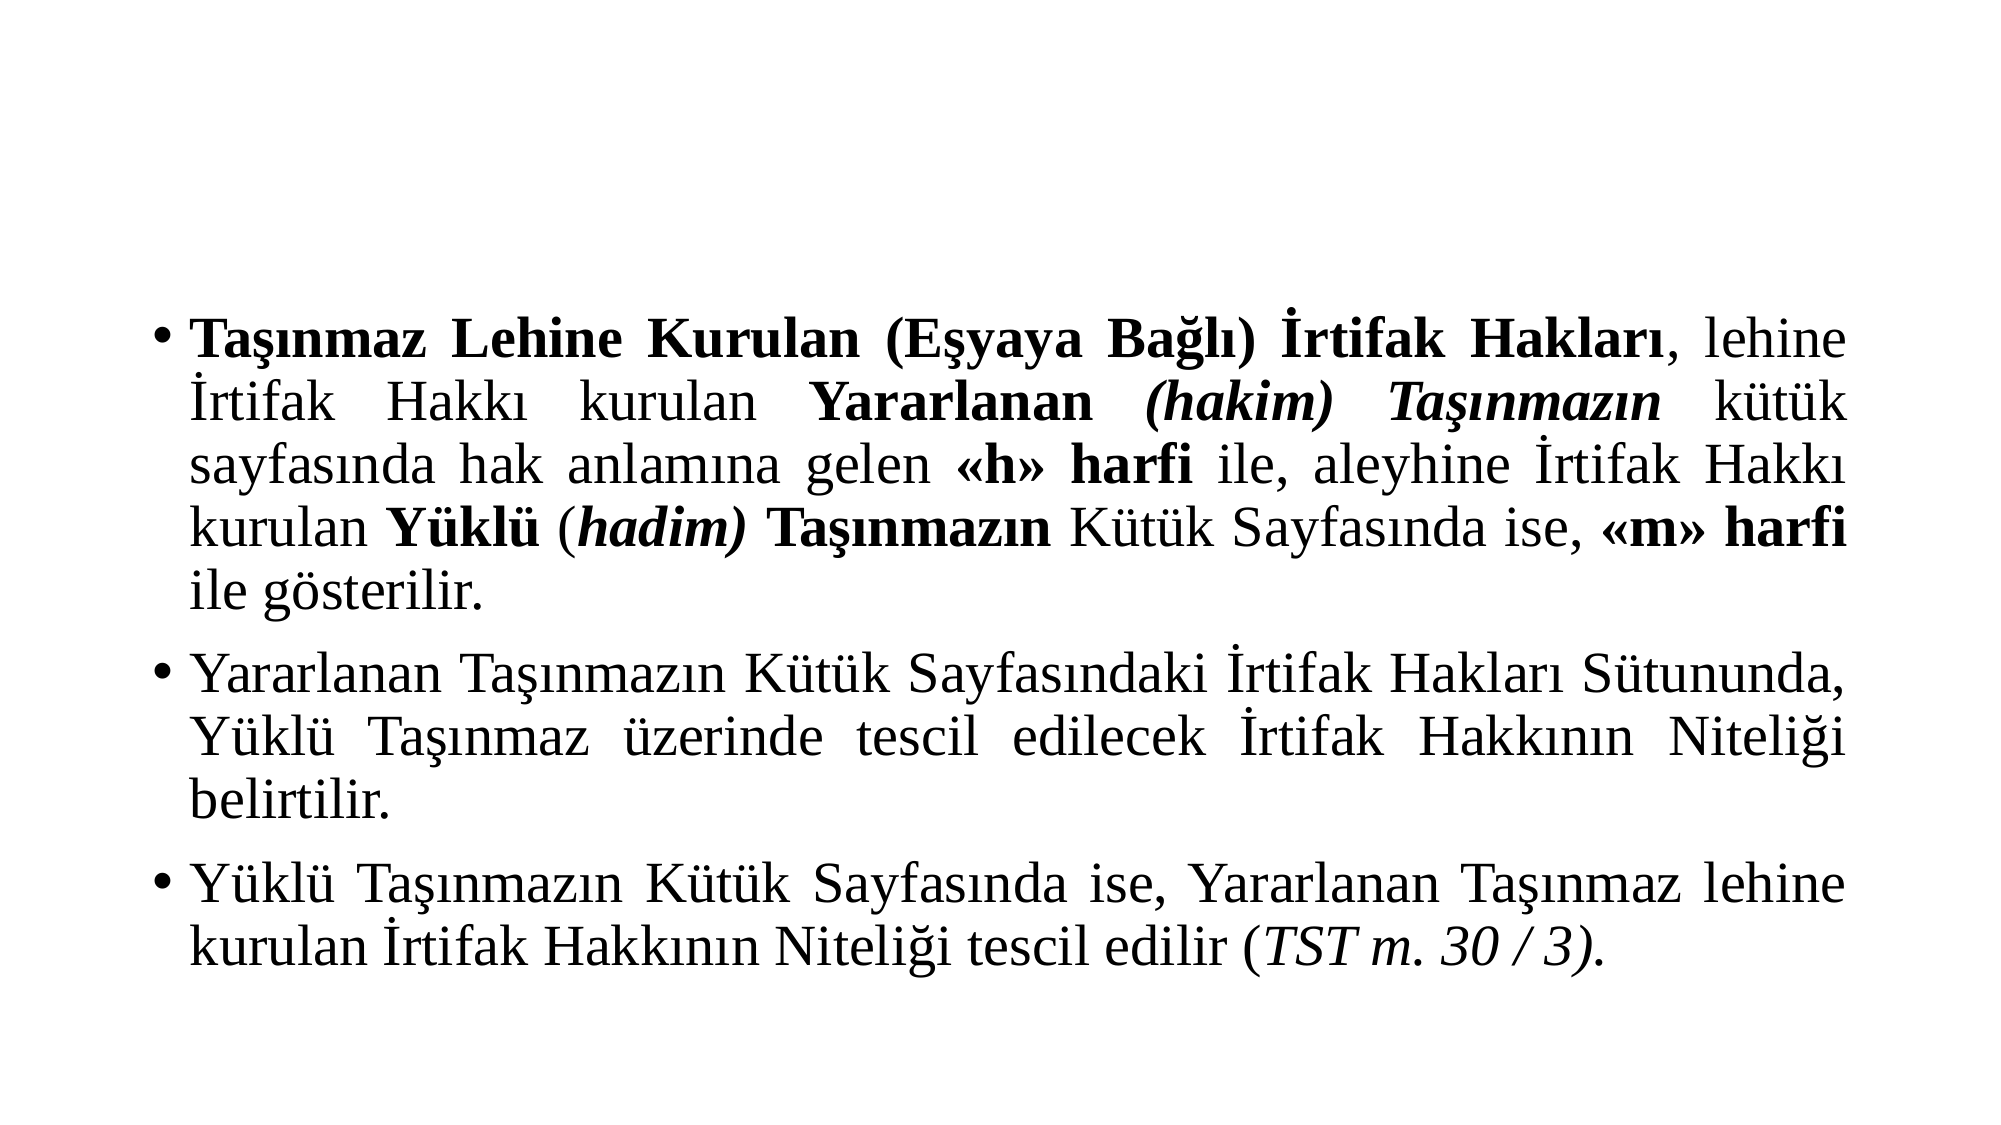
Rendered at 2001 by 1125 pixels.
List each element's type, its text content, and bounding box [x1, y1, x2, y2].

list Taşınmaz Lehine Kurulan (Eşyaya Bağlı) İrtifak Hakları, lehine İrtifak Hakkı kurulan Yararlanan (hakim) Taşınmazın kütük sayfasında hak anlamına gelen «h» harfi ile, aleyhine İrtifak Hakkı kurulan Yüklü (hadim) Taşınmazın Kütük Sayfasında ise, «m» harfi ile gösterilir. Yararlanan Taşınmazın Kütük Sayfasındaki İrtifak Hakları Sütununda, Yüklü Taşınmaz üzerinde tescil edilecek İrtifak Hakkının Niteliği belirtilir. Yüklü Taşınmazın Kütük Sayfasında ise, Yararlanan Taşınmaz lehine kurulan İrtifak Hakkının Niteliği tescil edilir (TST m. 30 / 3). [137, 299, 1863, 1014]
